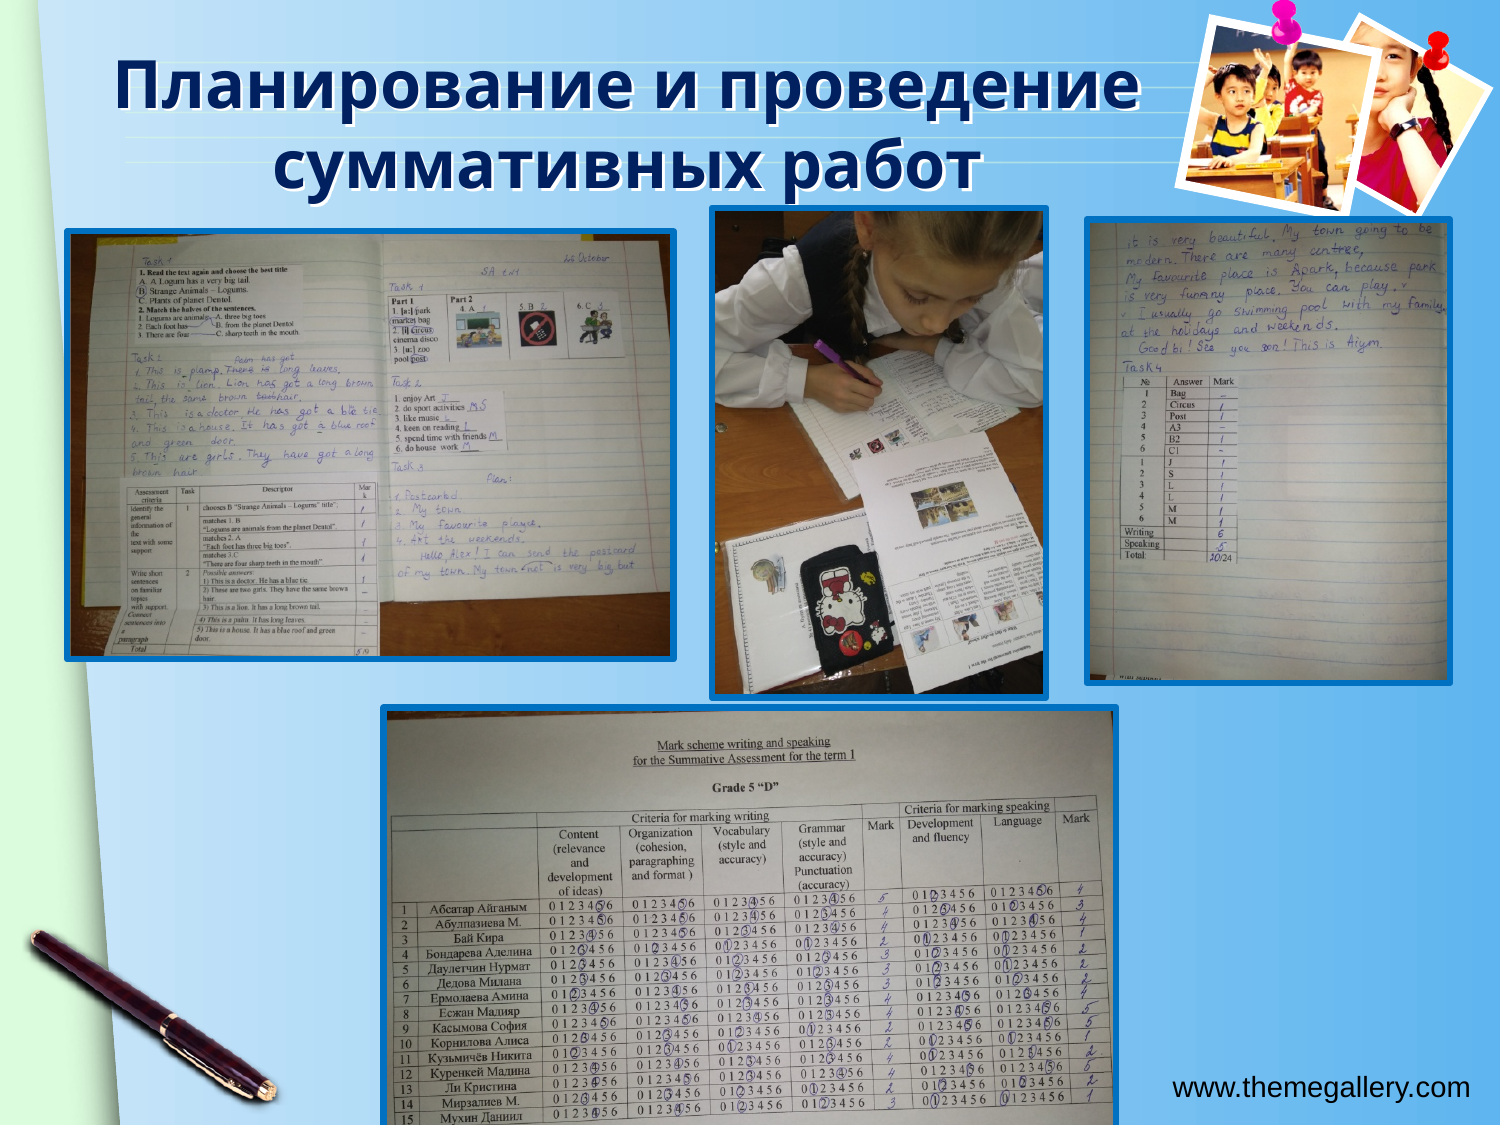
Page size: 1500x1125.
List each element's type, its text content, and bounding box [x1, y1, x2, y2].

title Планирование и проведение суммативных работ [58, 46, 1197, 198]
picture [714, 210, 1044, 695]
picture [1351, 22, 1484, 212]
picture [386, 710, 1114, 1125]
picture [70, 234, 671, 657]
picture [0, 0, 288, 1125]
picture [1199, 0, 1371, 211]
picture [1089, 222, 1448, 680]
list [188, 237, 1376, 812]
